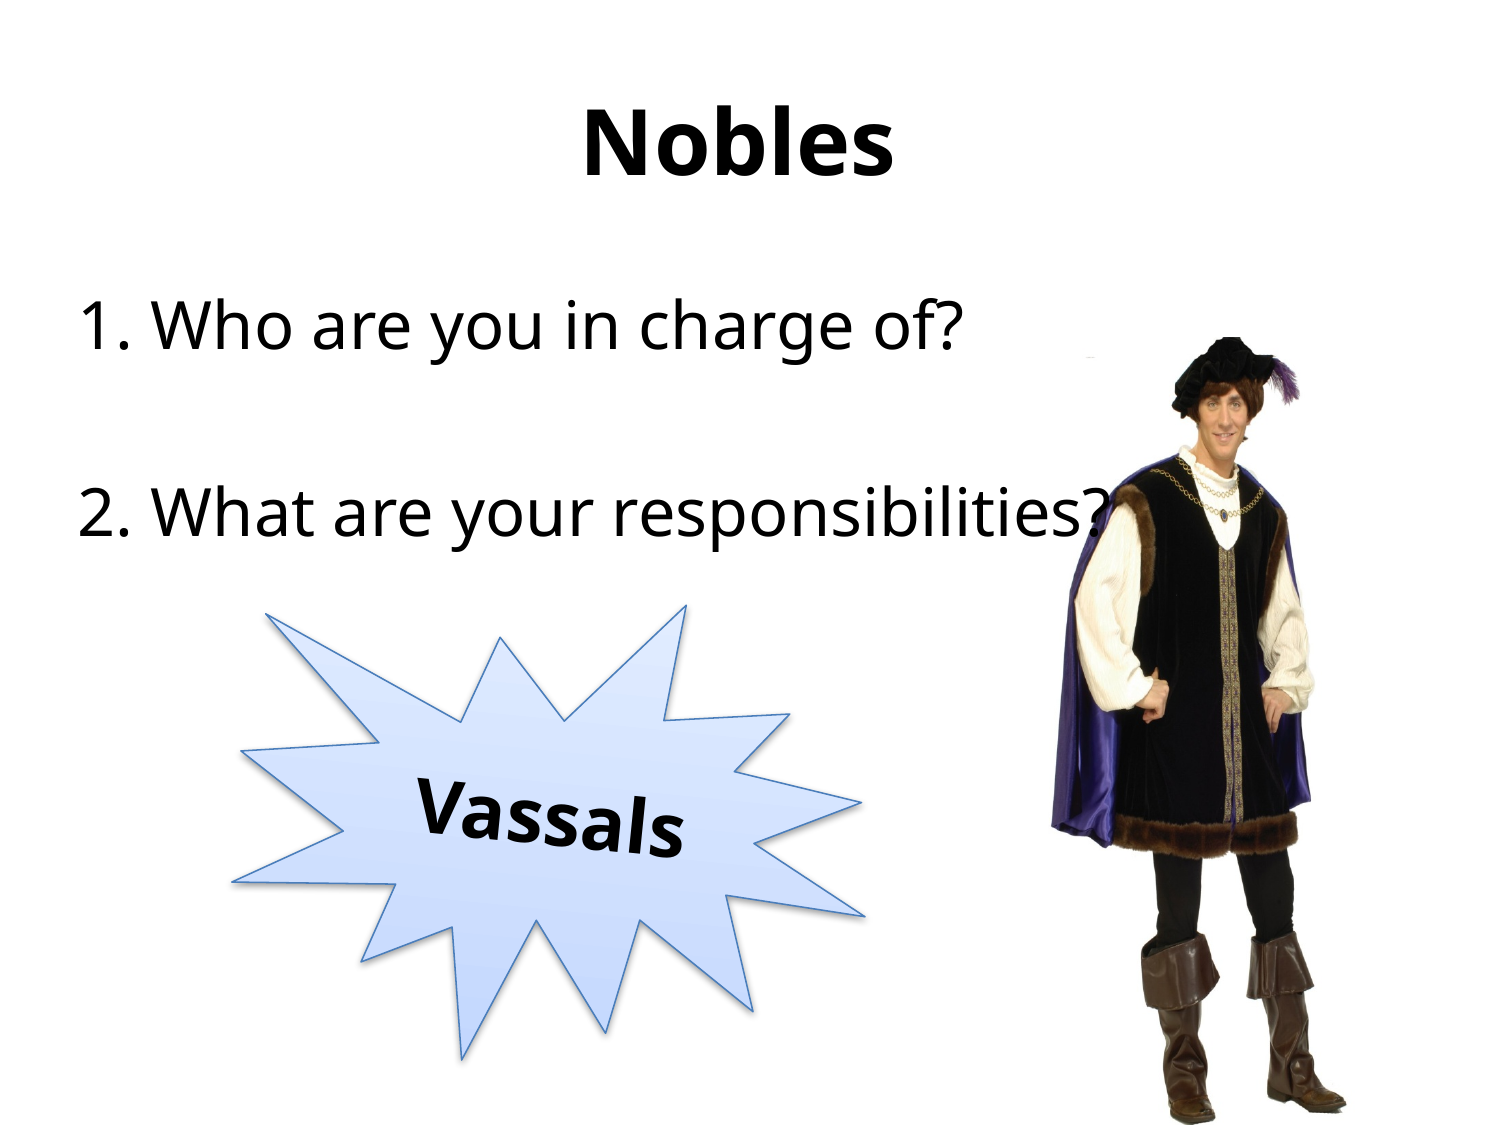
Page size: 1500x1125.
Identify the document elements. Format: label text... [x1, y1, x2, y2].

title Nobles [75, 45, 1425, 233]
list 1. Who are you in charge of? 2. What are your responsibilities? [62, 275, 1413, 600]
text_box Vassals [231, 604, 858, 1061]
picture [863, 337, 1500, 1125]
